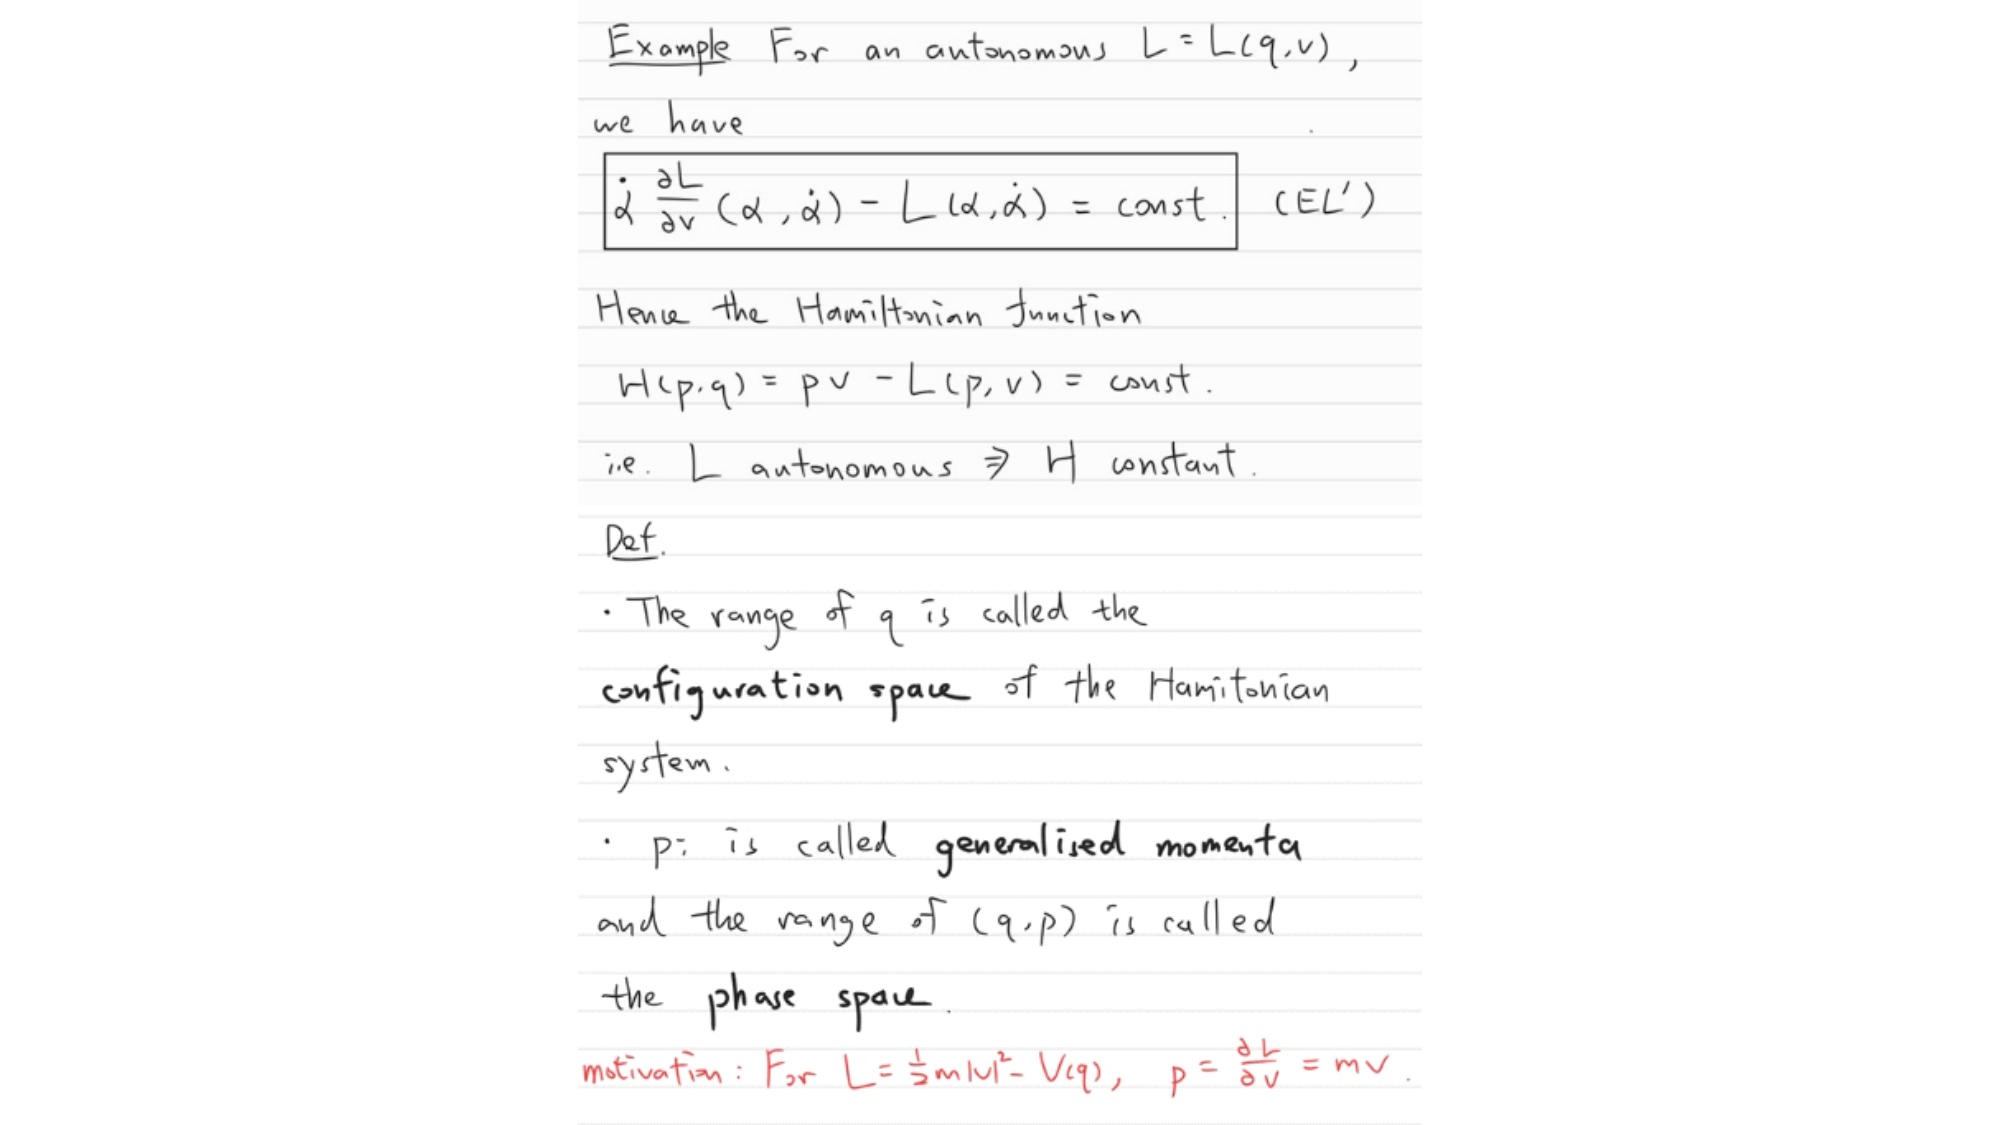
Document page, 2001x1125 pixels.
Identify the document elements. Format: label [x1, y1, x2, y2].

picture [578, 0, 1422, 1125]
